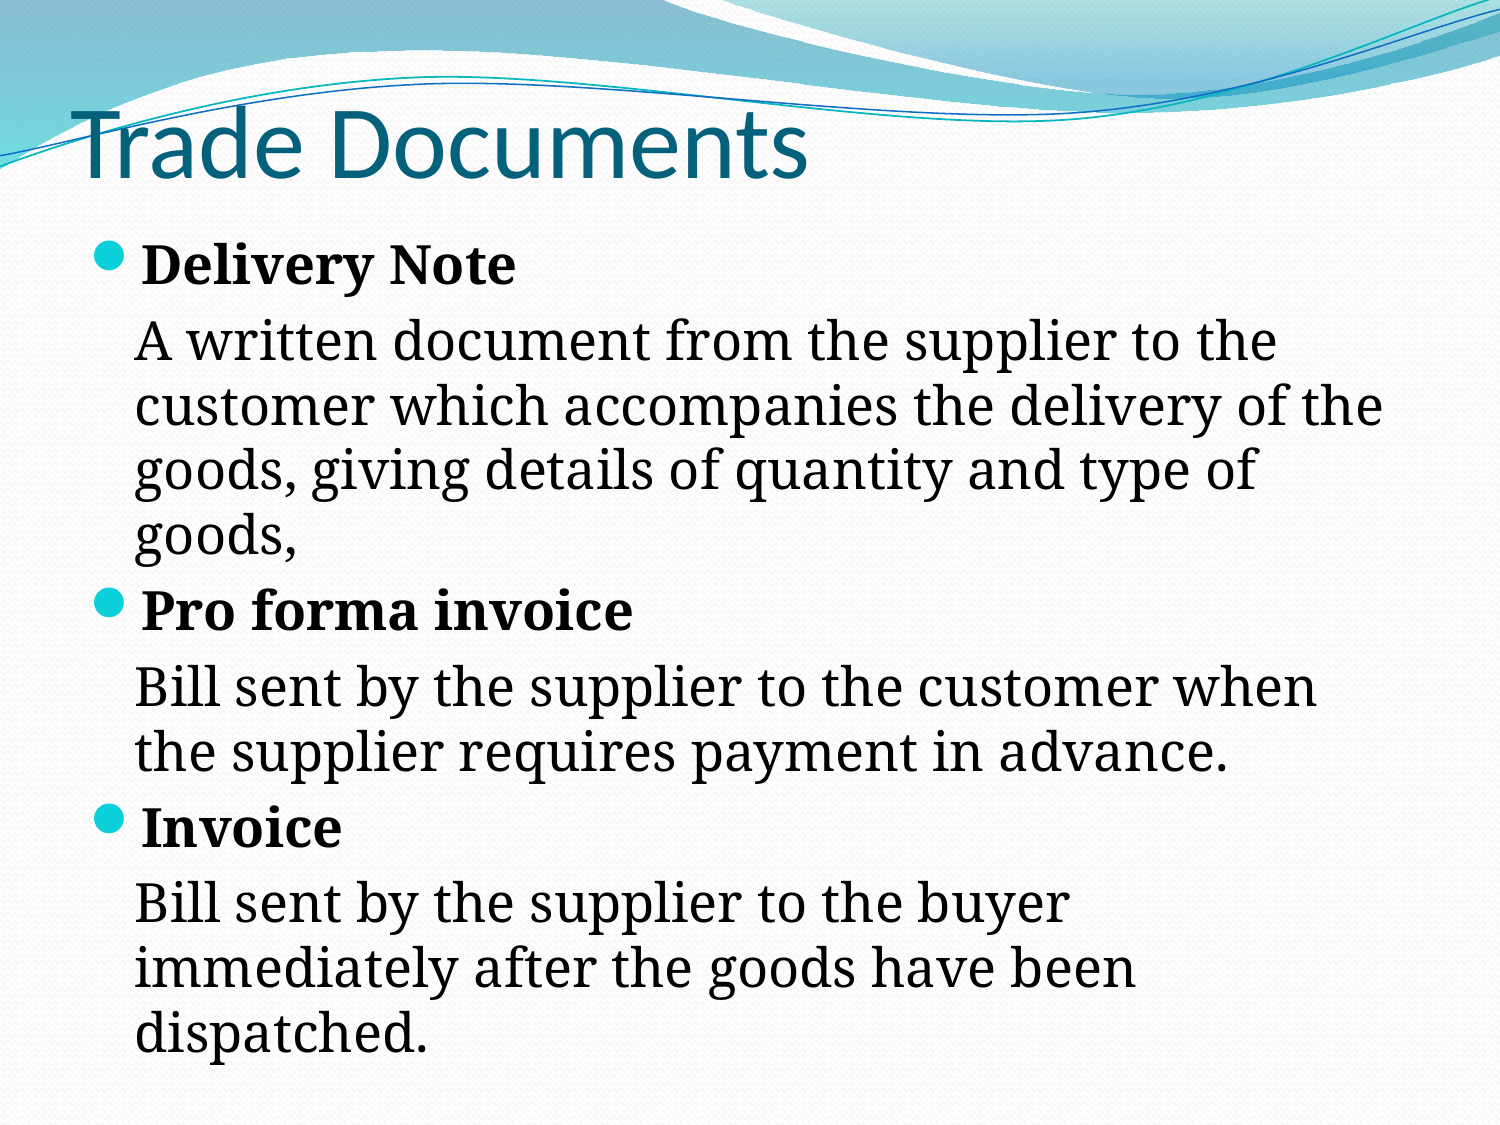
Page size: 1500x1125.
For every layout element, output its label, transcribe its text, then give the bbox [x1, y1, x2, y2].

list Delivery Note A written document from the supplier to the customer which accompanies the delivery of the goods, giving details of quantity and type of goods, Pro forma invoice Bill sent by the supplier to the customer when the supplier requires payment in advance. Invoice Bill sent by the supplier to the buyer immediately after the goods have been dispatched. [75, 222, 1425, 1038]
title Trade Documents [70, 46, 1421, 200]
